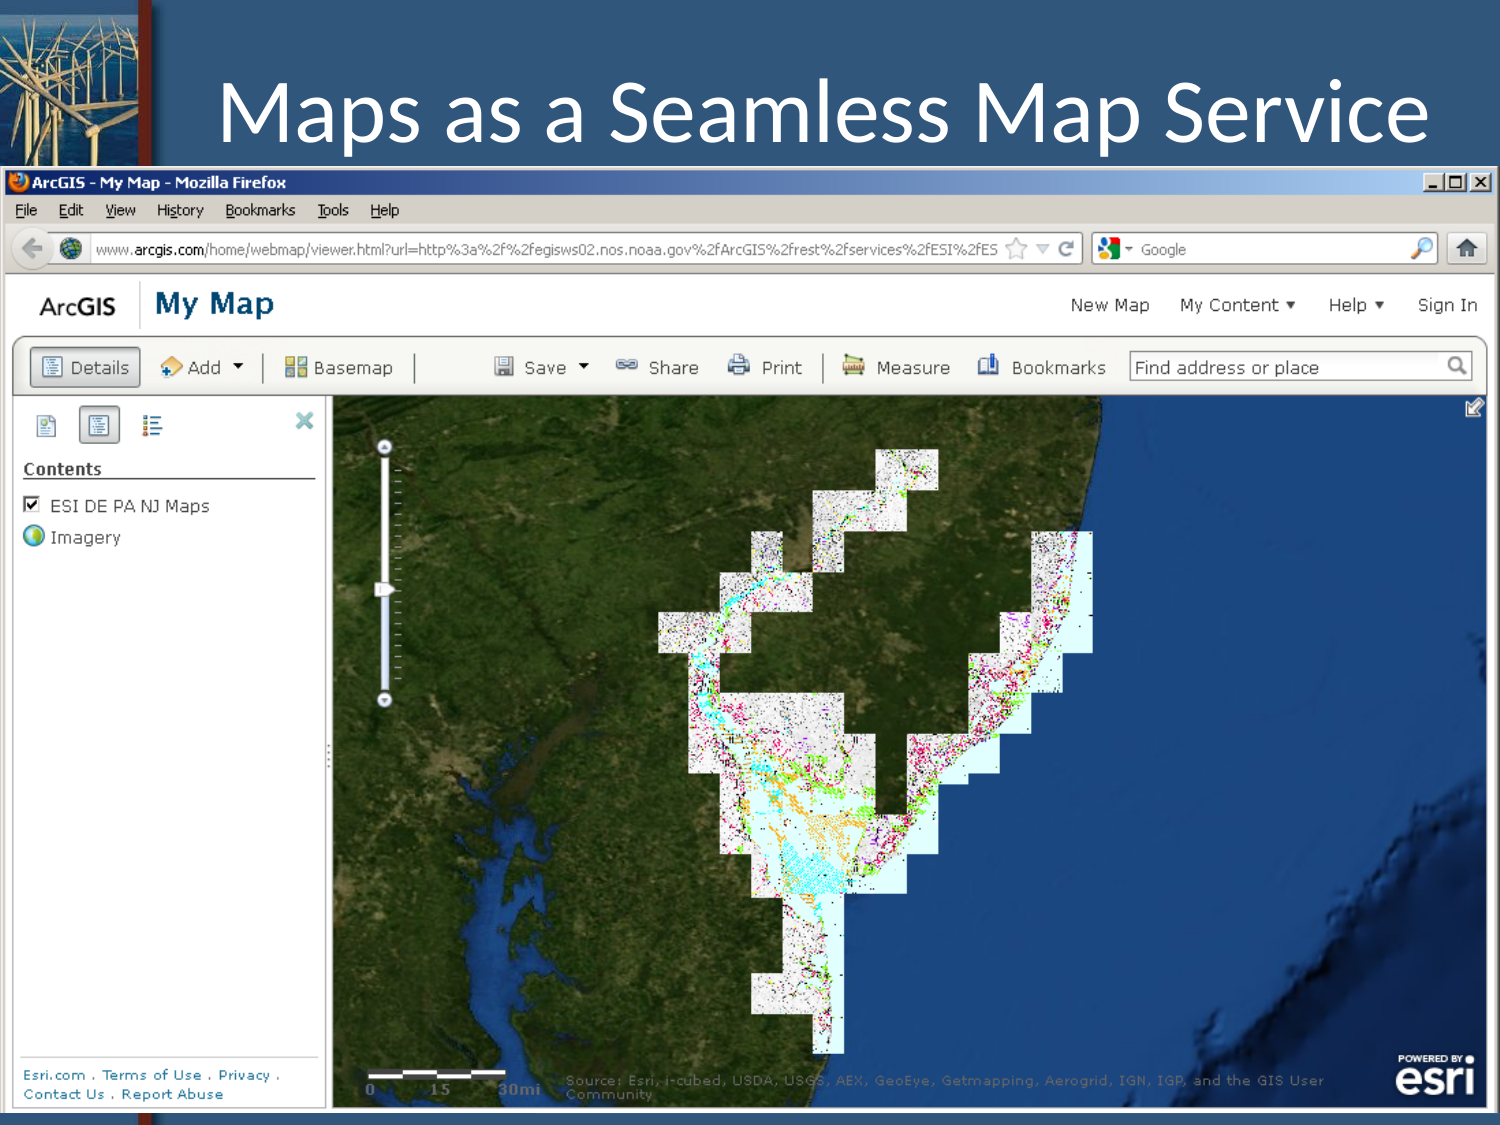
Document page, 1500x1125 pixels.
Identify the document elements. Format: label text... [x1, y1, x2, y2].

picture [0, 0, 1500, 1125]
title Maps as a Seamless Map Service [149, 12, 1500, 165]
